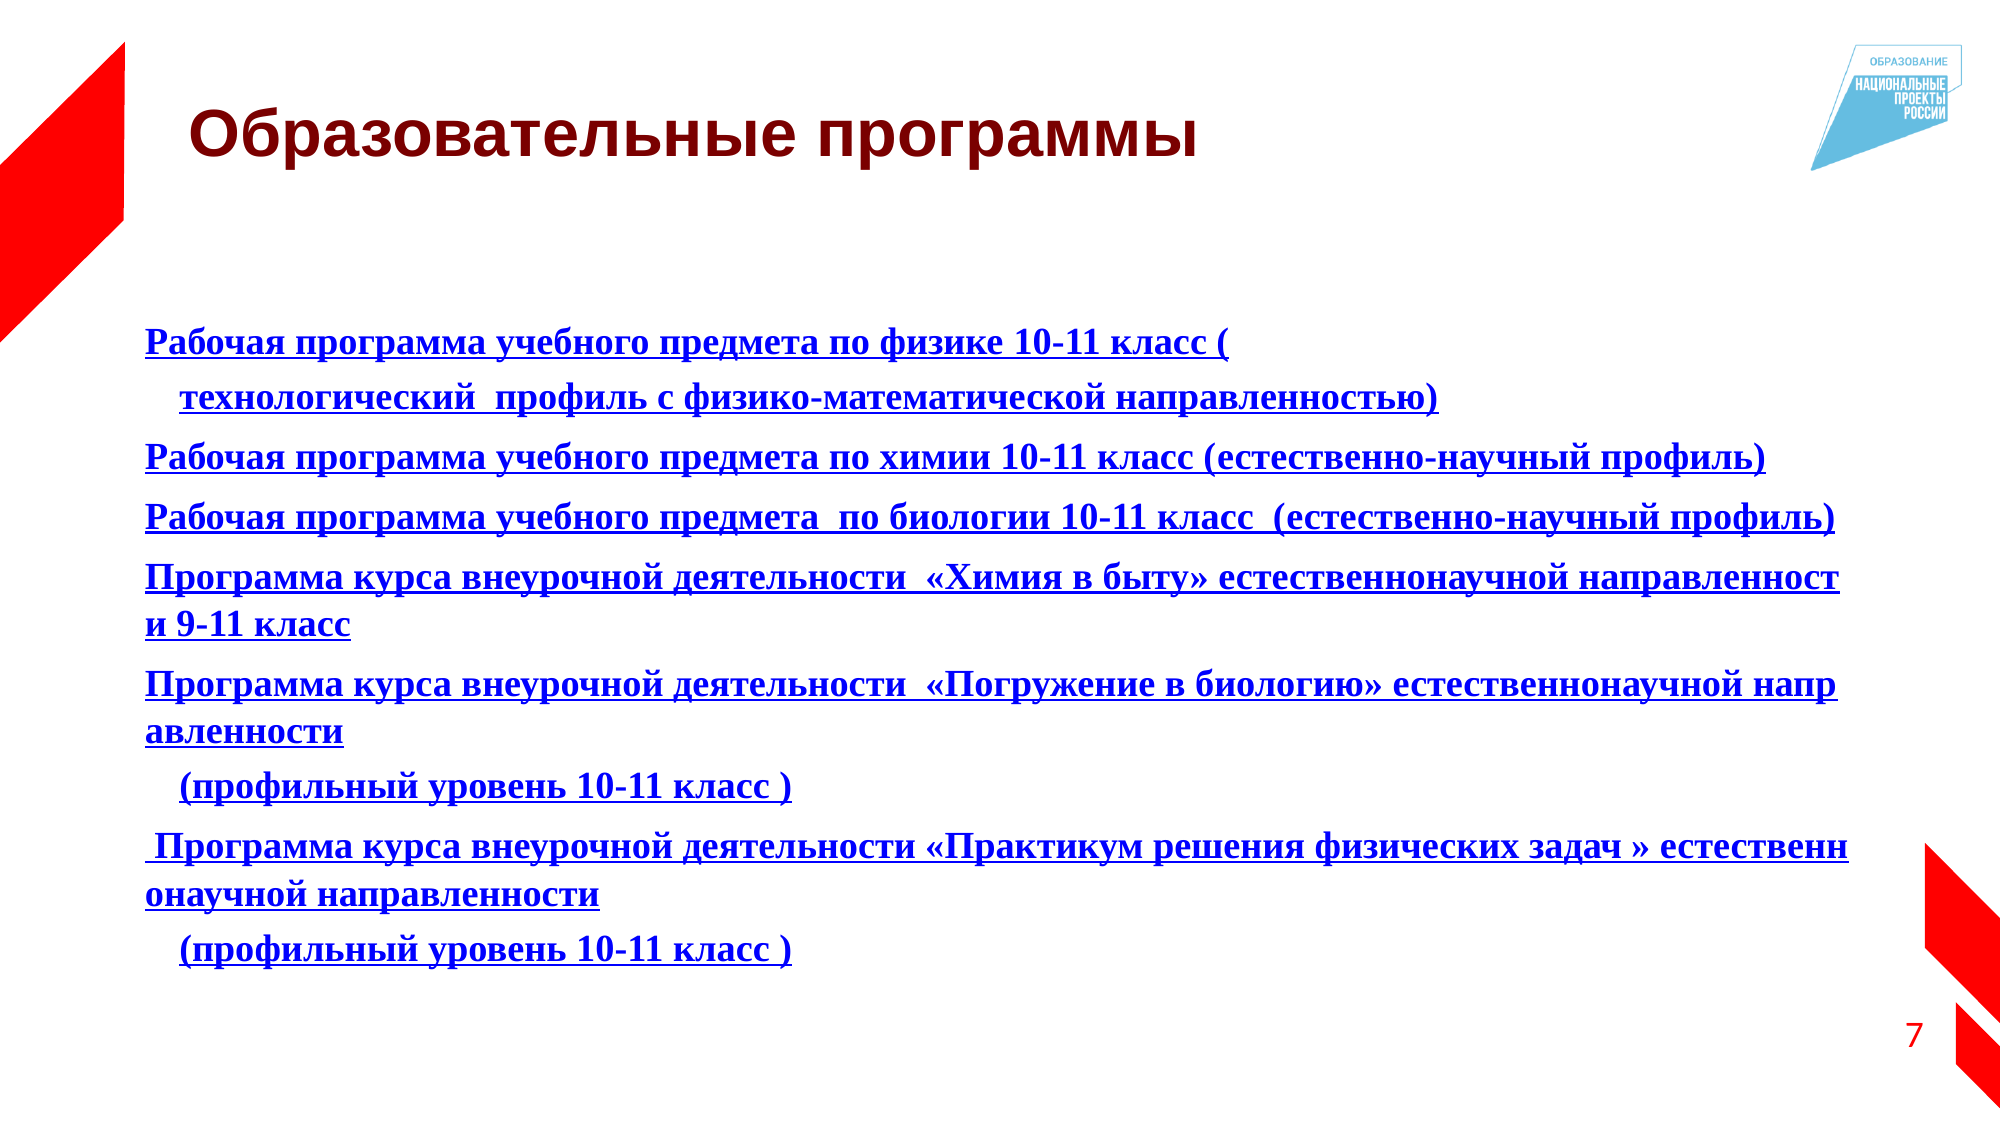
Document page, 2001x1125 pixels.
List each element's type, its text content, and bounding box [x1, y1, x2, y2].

list Рабочая программа учебного предмета по физике 10-11 класс (технологический профиль с физико-математической направленностью) Рабочая программа учебного предмета по химии 10-11 класс (естественно-научный профиль) Рабочая программа учебного предмета по биологии 10-11 класс (естественно-научный профиль) Программа курса внеурочной деятельности «Химия в быту» естественнонаучной направленности 9-11 класс Программа курса внеурочной деятельности «Погружение в биологию» естественнонаучной направленности(профильный уровень 10-11 класс ) Программа курса внеурочной деятельности «Практикум решения физических задач » естественнонаучной направленности(профильный уровень 10-11 класс ) [136, 298, 1863, 1014]
picture [1802, 41, 1963, 175]
title Образовательные программы [180, 59, 1503, 211]
